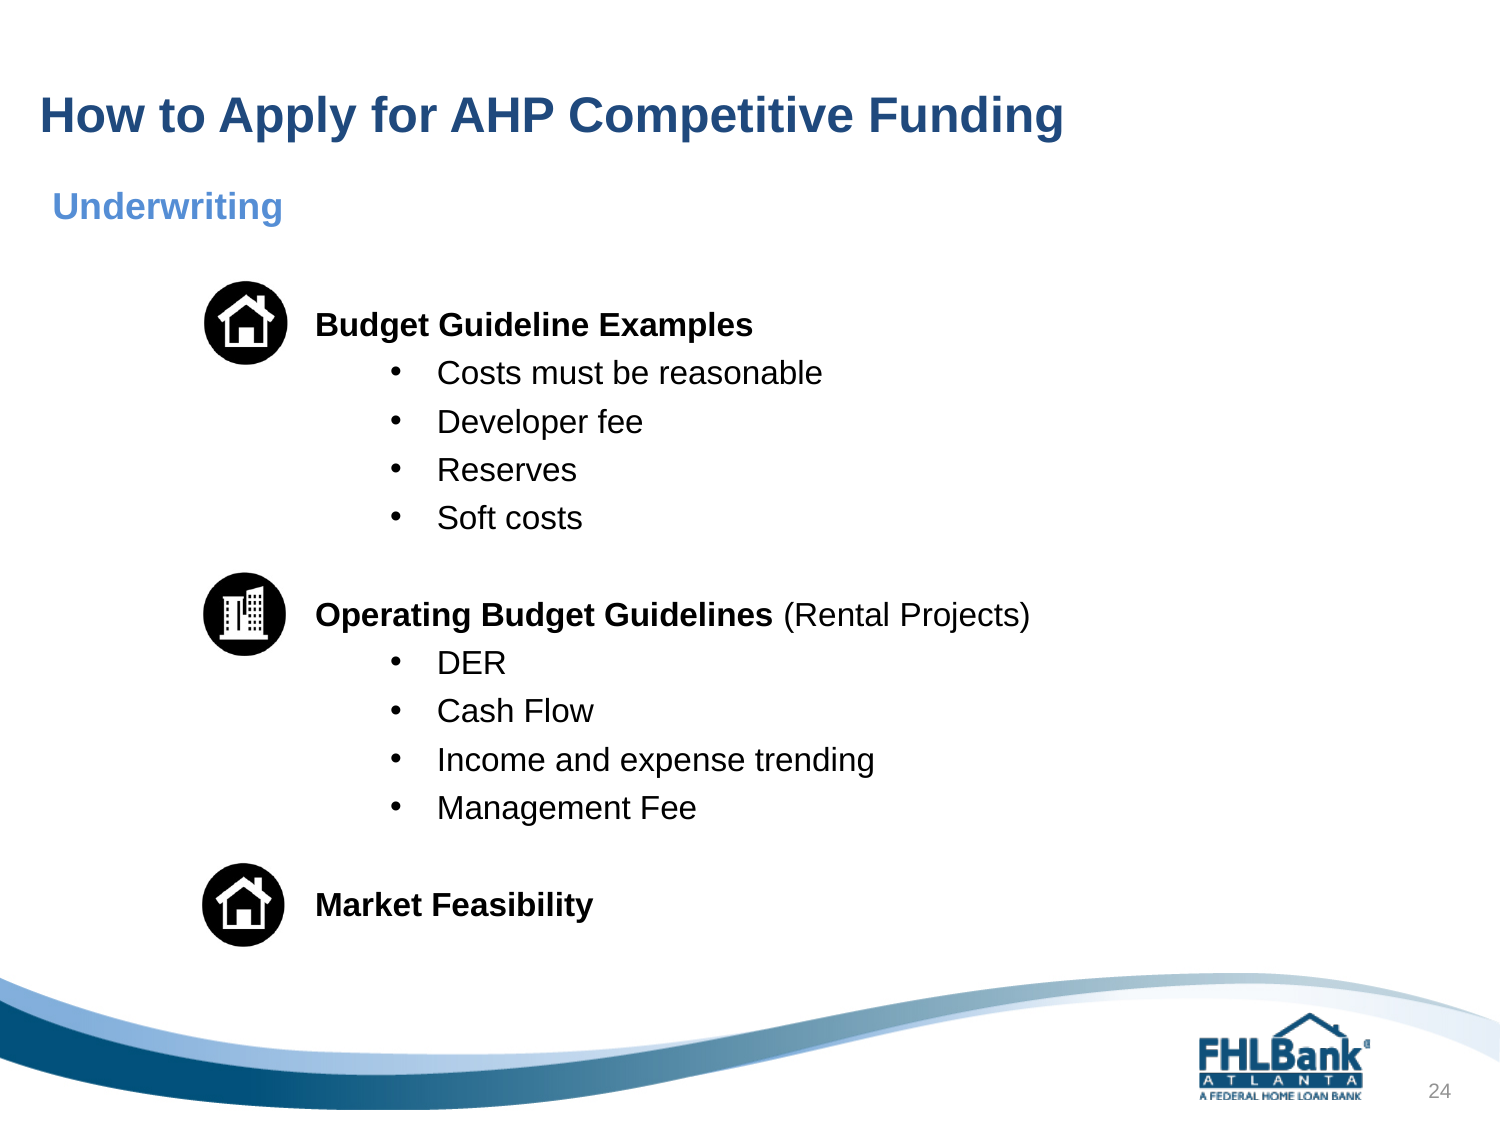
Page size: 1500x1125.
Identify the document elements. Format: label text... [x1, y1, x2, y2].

picture [0, 966, 1500, 1121]
picture [200, 569, 288, 658]
text_box Underwriting [37, 174, 700, 235]
picture [199, 860, 285, 949]
picture [202, 278, 288, 367]
text_box How to Apply for AHP Competitive Funding [24, 50, 1438, 175]
text_box Budget Guideline Examples Costs must be reasonable Developer fee Reserves Soft costs Operating Budget Guidelines (Rental Projects) DER Cash Flow Income and expense trending Management Fee Market Feasibility [299, 249, 1338, 925]
slide_number 24 [1370, 1060, 1467, 1121]
